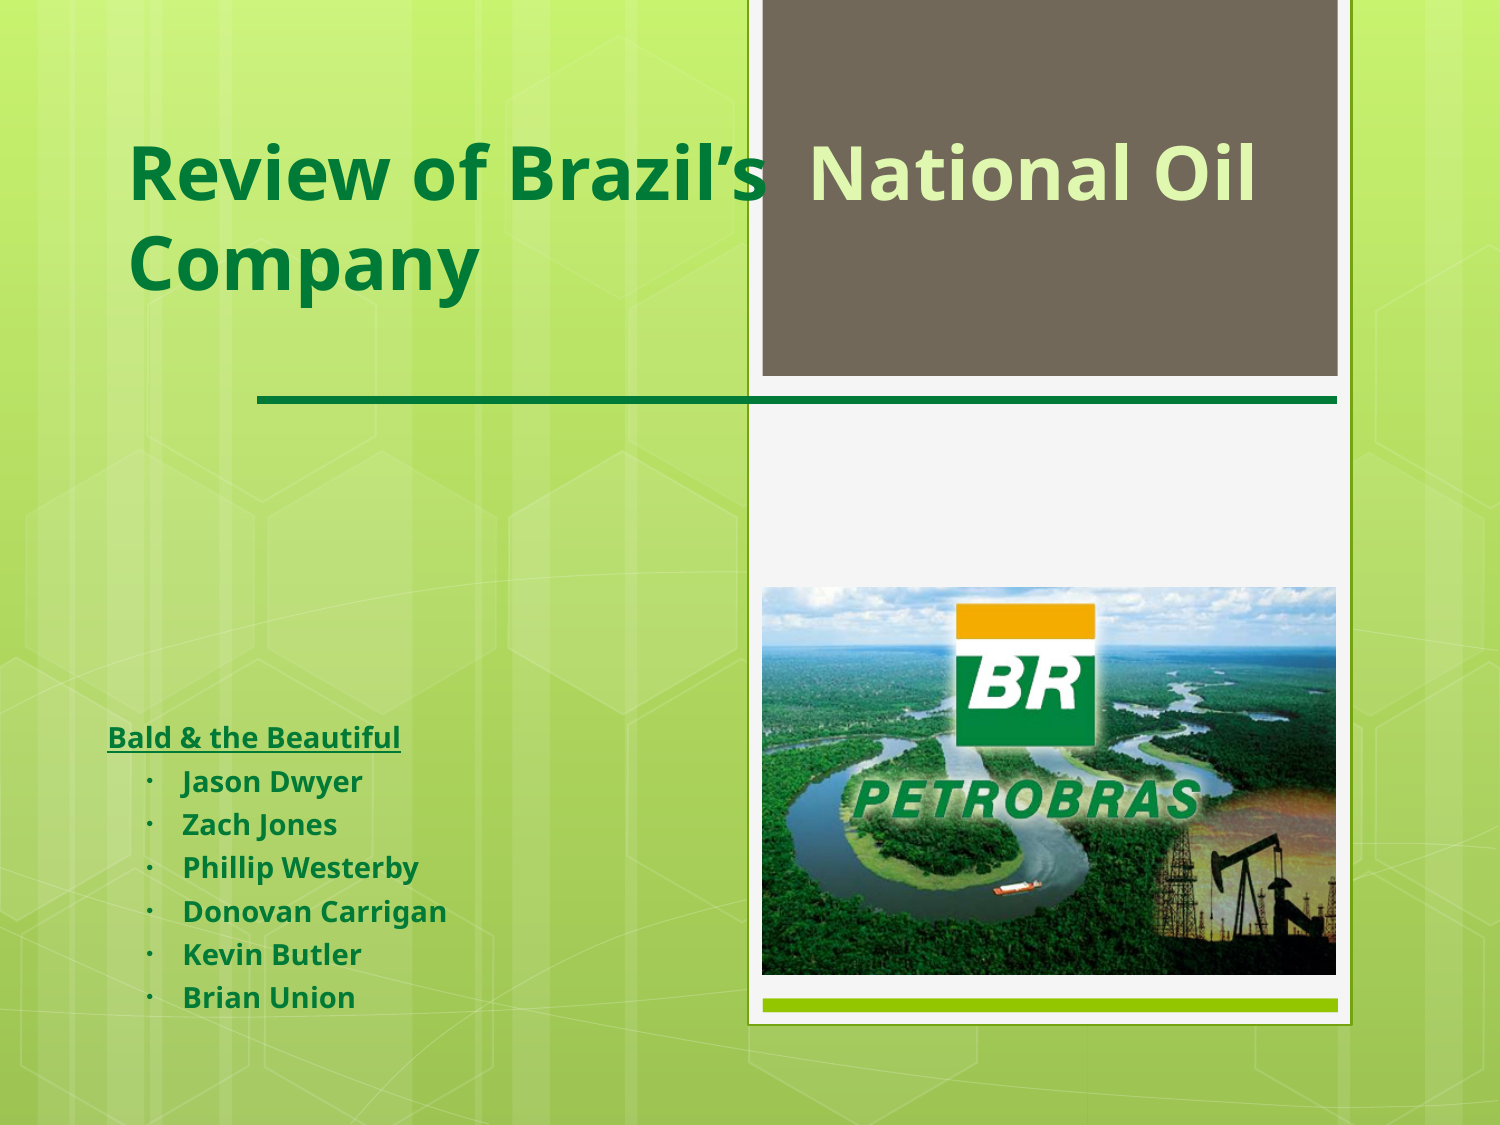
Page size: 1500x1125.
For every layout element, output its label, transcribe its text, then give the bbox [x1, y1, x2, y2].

title Review of Brazil’s National Oil Company [112, 75, 1388, 313]
text_box Bald & the Beautiful Jason Dwyer Zach Jones Phillip Westerby Donovan Carrigan Kevin Butler Brian Union [99, 712, 474, 1013]
picture [762, 587, 1336, 976]
